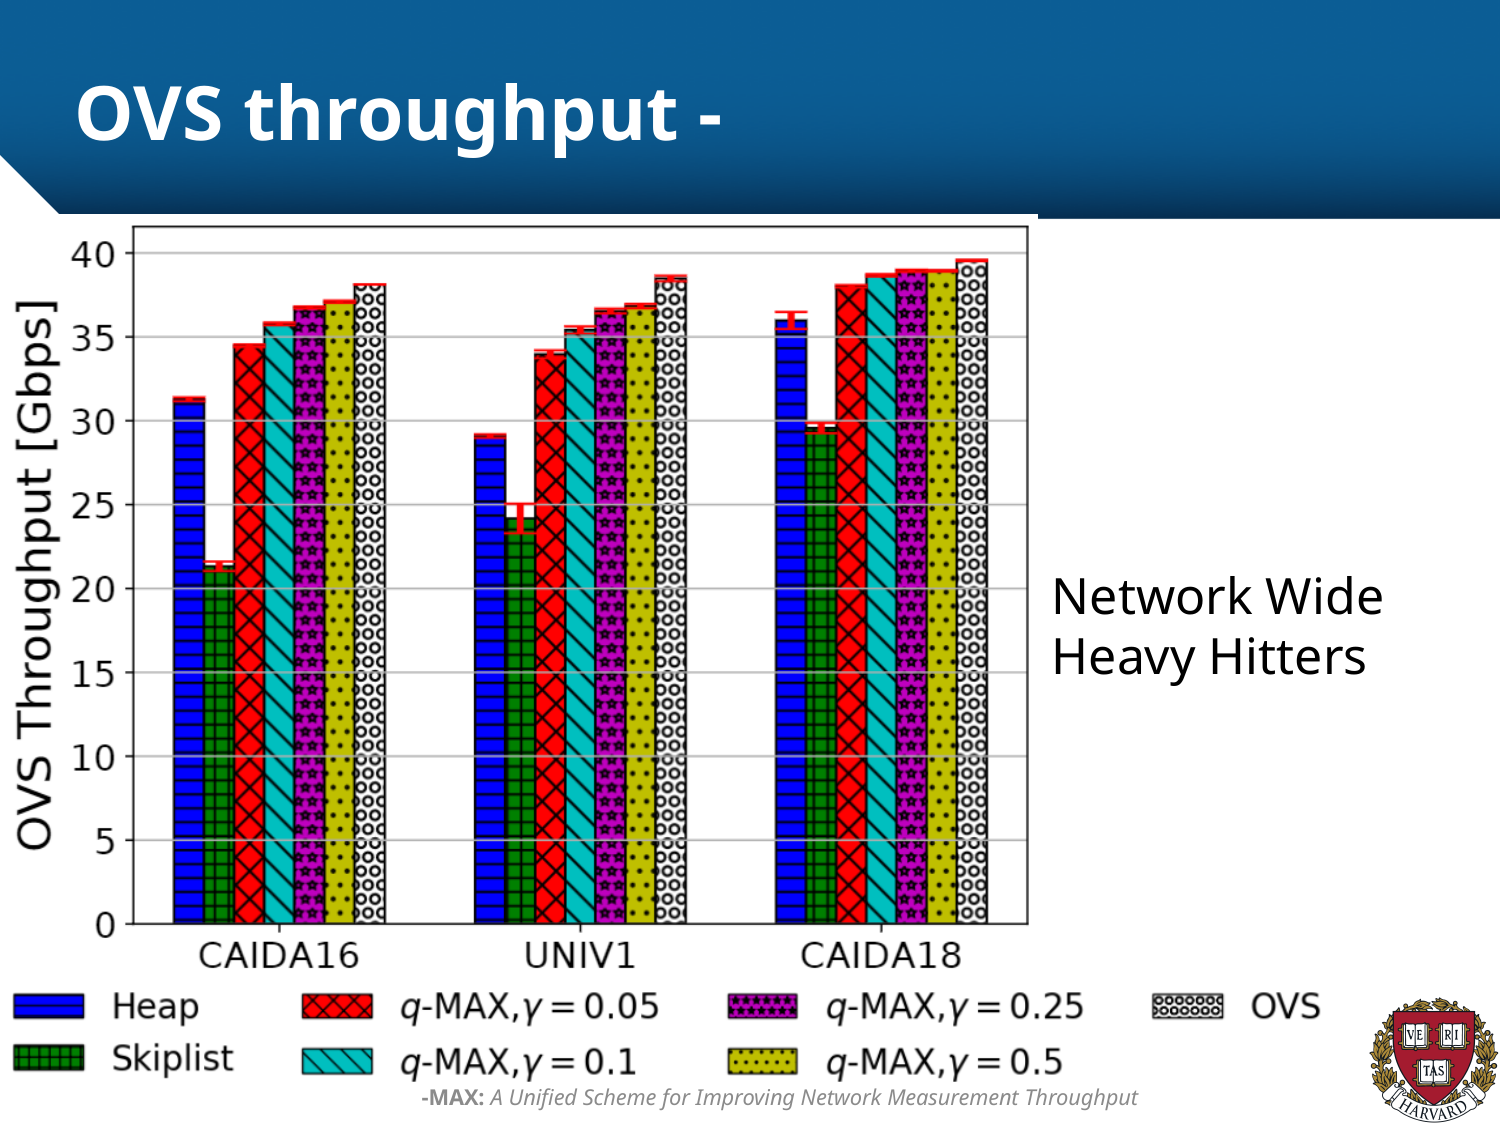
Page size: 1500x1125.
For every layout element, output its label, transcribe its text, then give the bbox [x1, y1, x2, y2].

text_box Network Wide Heavy Hitters [1042, 556, 1464, 692]
picture [0, 0, 1500, 1125]
